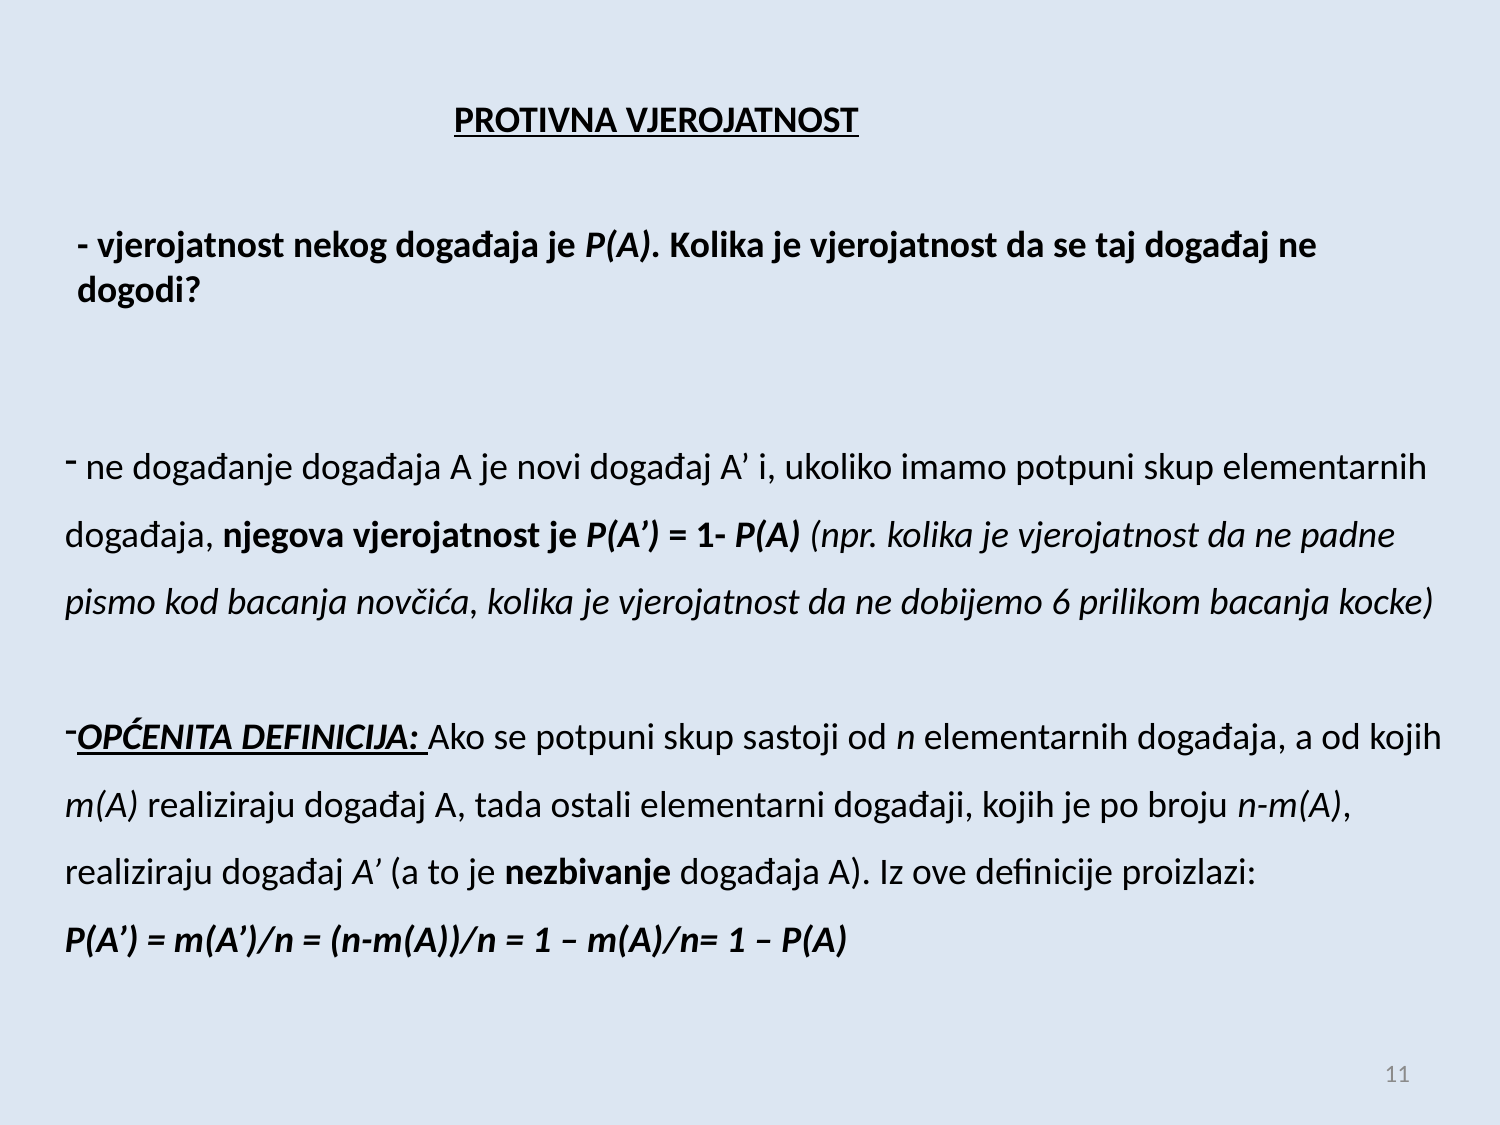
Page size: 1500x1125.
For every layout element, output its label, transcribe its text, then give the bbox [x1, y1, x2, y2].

text_box PROTIVNA VJEROJATNOST [439, 87, 874, 148]
slide_number 11 [1074, 1042, 1425, 1103]
text_box ne događanje događaja A je novi događaj A’ i, ukoliko imamo potpuni skup elementarnih događaja, njegova vjerojatnost je P(A’) = 1- P(A) (npr. kolika je vjerojatnost da ne padne pismo kod bacanja novčića, kolika je vjerojatnost da ne dobijemo 6 prilikom bacanja kocke) OPĆENITA DEFINICIJA: Ako se potpuni skup sastoji od n elementarnih događaja, a od kojih m(A) realiziraju događaj A, tada ostali elementarni događaji, kojih je po broju n-m(A), realiziraju događaj A’ (a to je nezbivanje događaja A). Iz ove definicije proizlazi: P(A’) = m(A’)/n = (n-m(A))/n = 1 – m(A)/n= 1 – P(A) [49, 412, 1488, 968]
text_box - vjerojatnost nekog događaja je P(A). Kolika je vjerojatnost da se taj događaj ne dogodi? [62, 212, 1338, 318]
